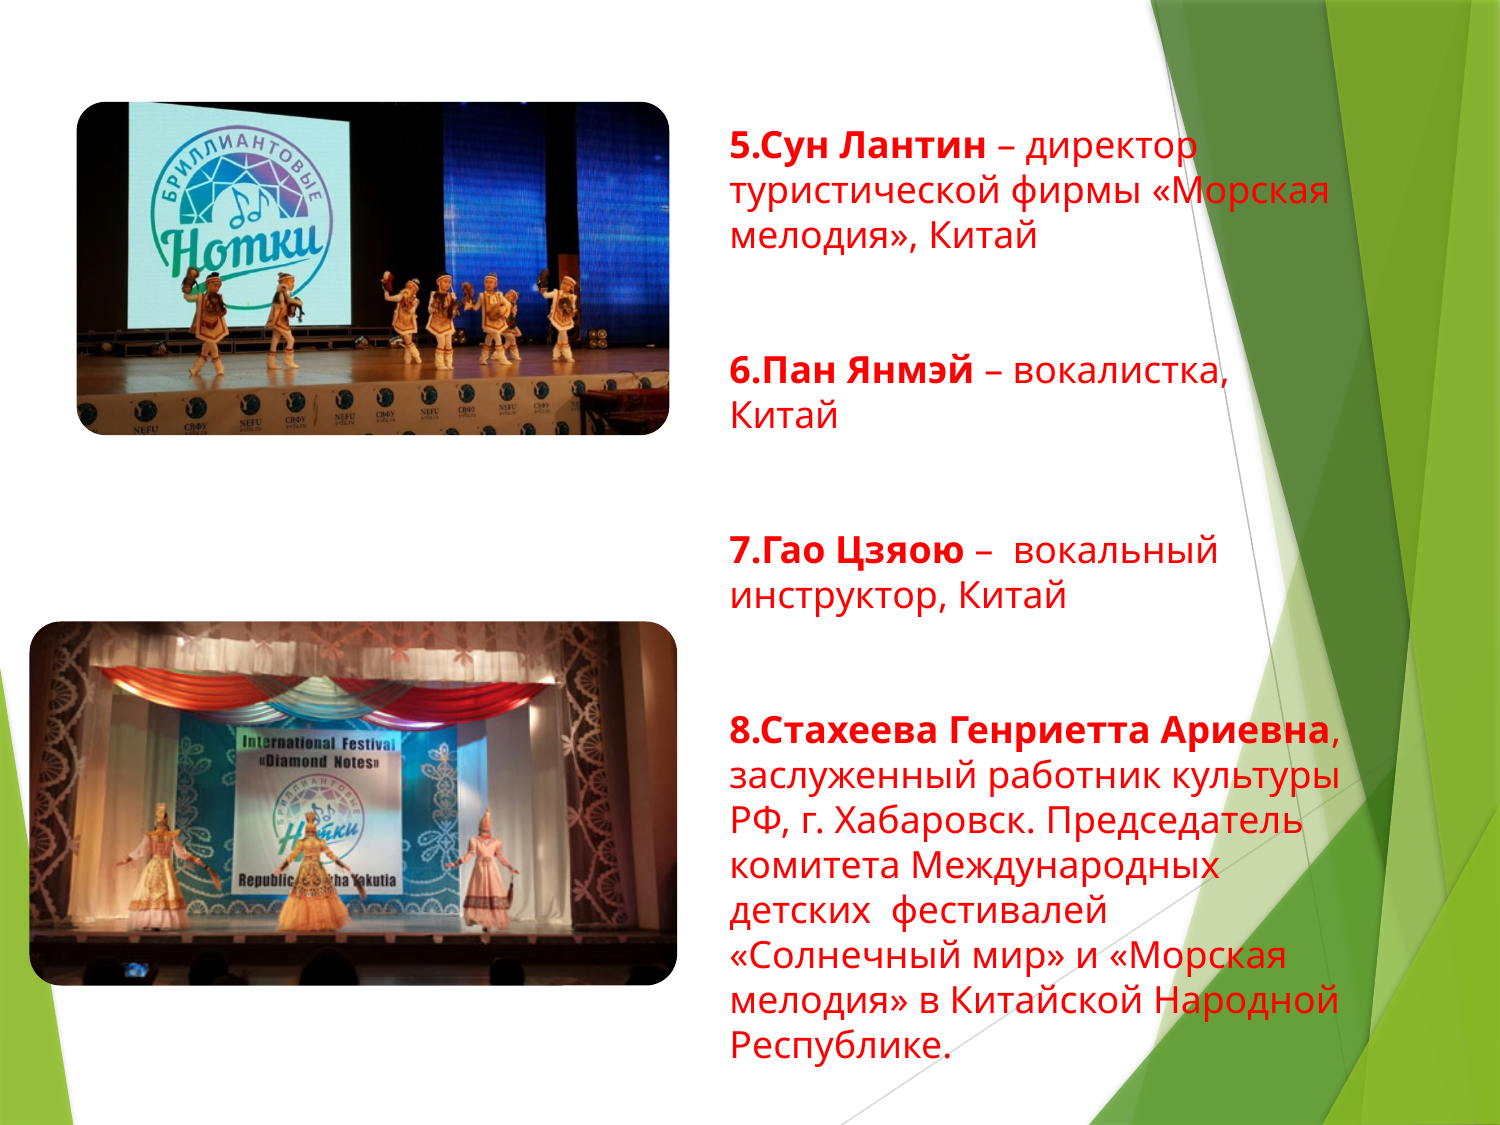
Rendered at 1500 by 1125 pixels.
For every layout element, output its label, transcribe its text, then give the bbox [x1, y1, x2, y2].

picture [28, 620, 678, 986]
text_box 5.Сун Лантин – директор туристической фирмы «Морская мелодия», Китай 6.Пан Янмэй – вокалистка, Китай 7.Гао Цзяою – вокальный инструктор, Китай 8.Стахеева Генриетта Ариевна, заслуженный работник культуры РФ, г. Хабаровск. Председатель комитета Международных детских фестивалей «Солнечный мир» и «Морская мелодия» в Китайской Народной Республике. [714, 113, 1365, 1074]
picture [76, 101, 670, 436]
